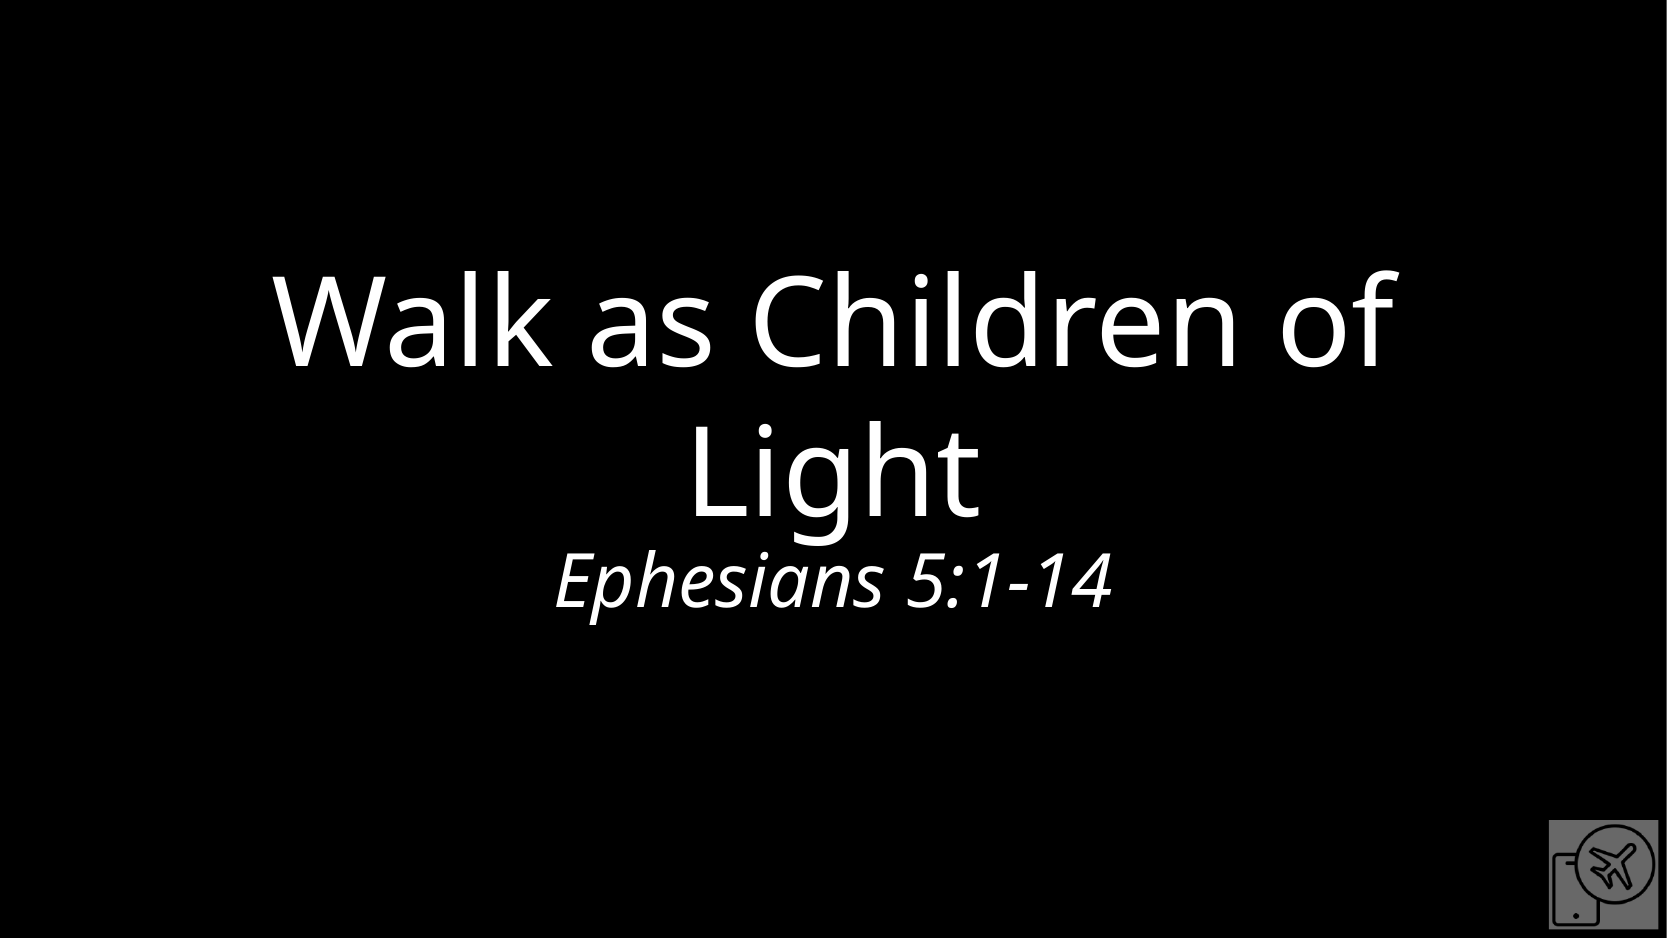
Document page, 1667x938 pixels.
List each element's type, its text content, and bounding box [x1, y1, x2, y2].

title Walk as Children of Light [138, 290, 1528, 493]
subtitle Ephesians 5:1-14 [152, 530, 1515, 772]
picture [1548, 820, 1659, 930]
